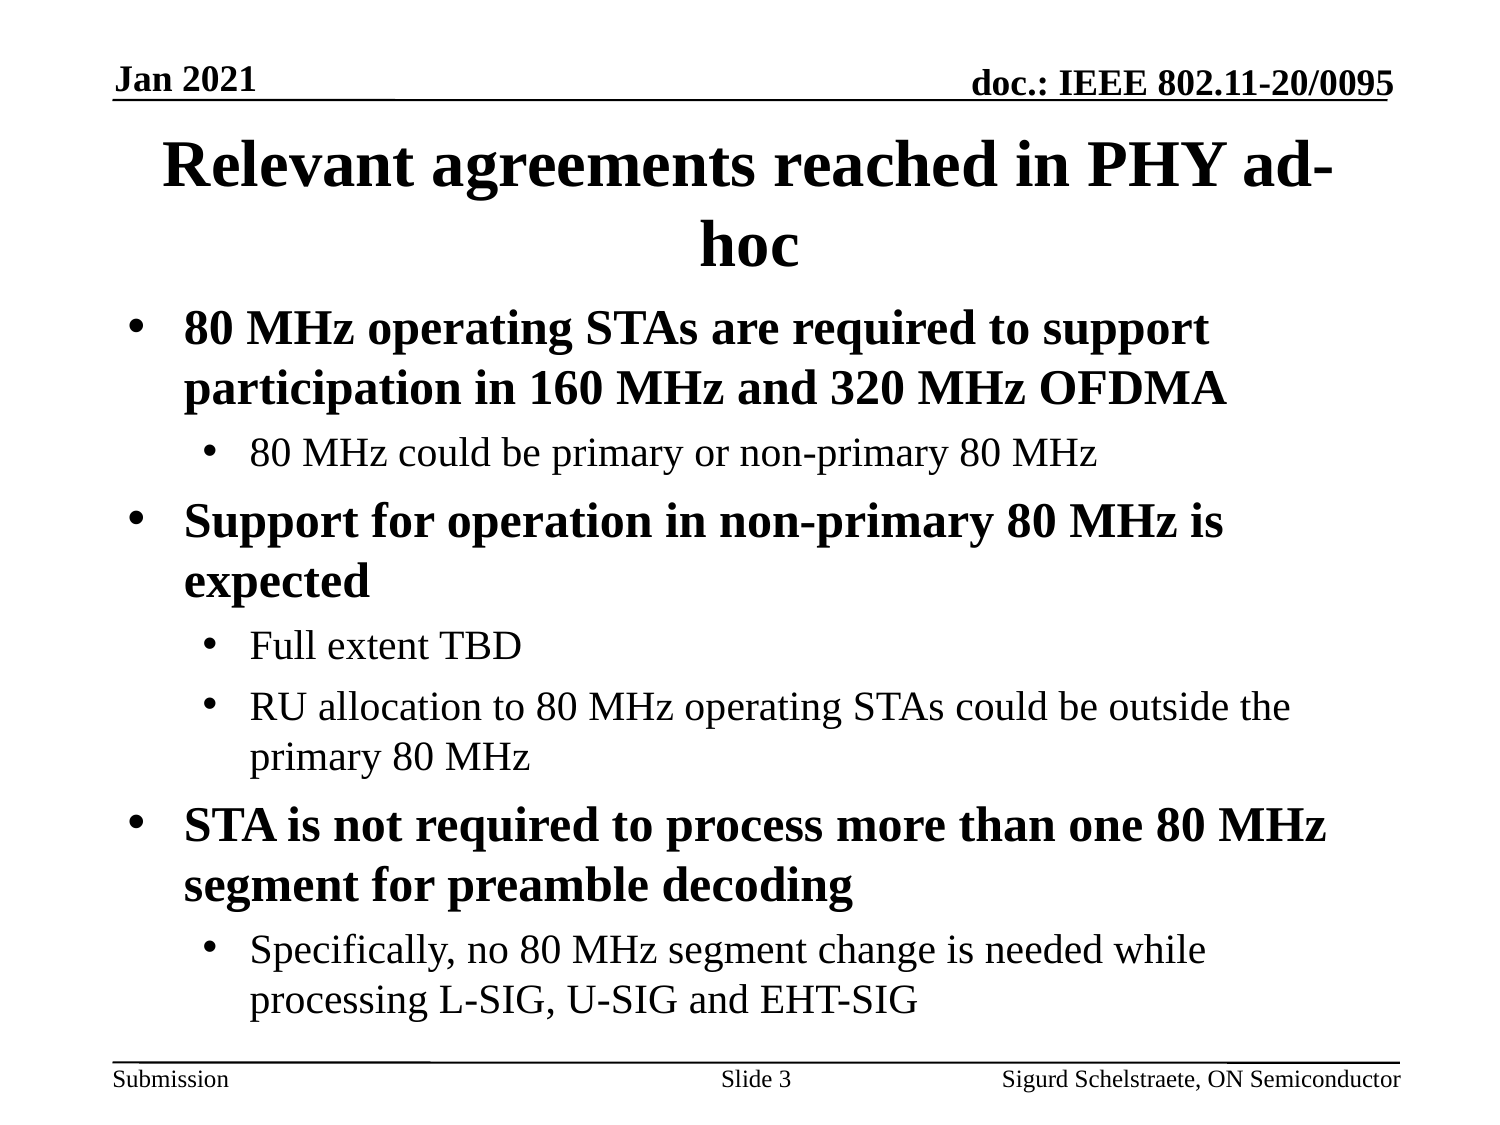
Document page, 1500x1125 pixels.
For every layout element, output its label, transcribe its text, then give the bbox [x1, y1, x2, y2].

footer Sigurd Schelstraete, ON Semiconductor [902, 1061, 1402, 1093]
slide_number Slide 3 [712, 1061, 800, 1123]
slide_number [114, 54, 423, 100]
title Relevant agreements reached in PHY ad-hoc [112, 112, 1388, 286]
list 80 MHz operating STAs are required to support participation in 160 MHz and 320 MHz OFDMA 80 MHz could be primary or non-primary 80 MHz Support for operation in non-primary 80 MHz is expected Full extent TBD RU allocation to 80 MHz operating STAs could be outside the primary 80 MHz STA is not required to process more than one 80 MHz segment for preamble decoding Specifically, no 80 MHz segment change is needed while processing L-SIG, U-SIG and EHT-SIG [112, 286, 1388, 1000]
